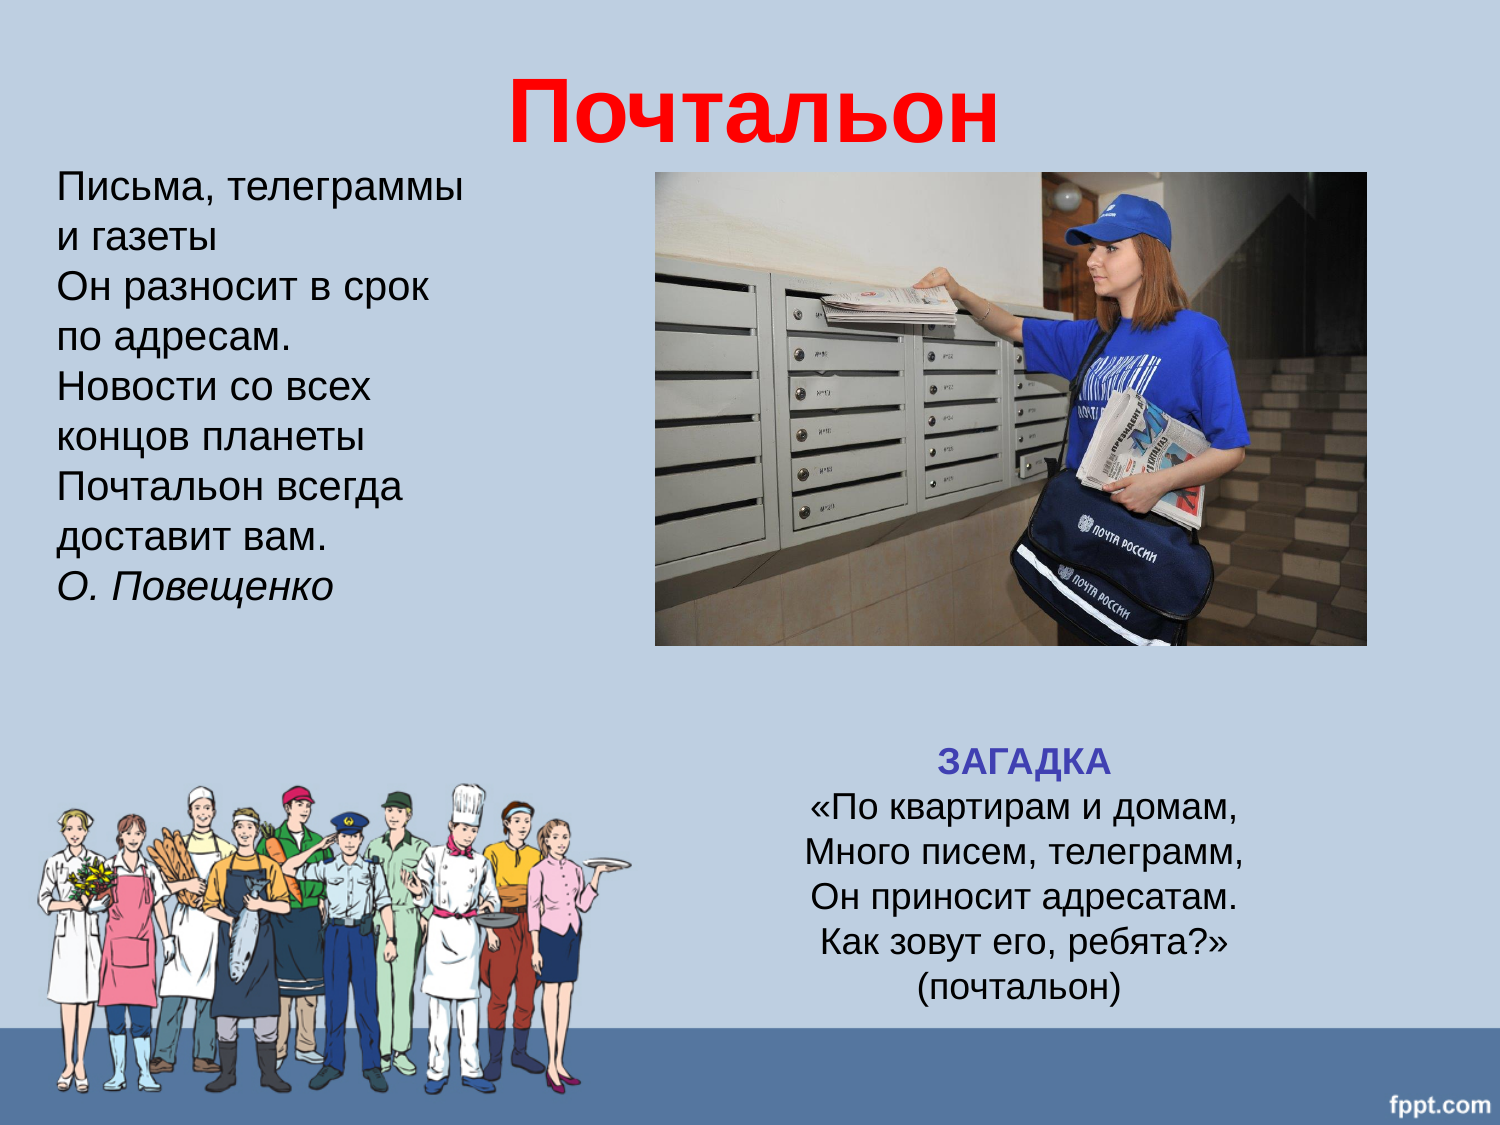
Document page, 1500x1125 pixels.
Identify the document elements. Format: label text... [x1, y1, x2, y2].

text_box ЗАГАДКА «По квартирам и домам, Много писем, телеграмм, Он приносит адресатам. Как зовут его, ребята?» (почтальон) [773, 729, 1276, 1015]
text_box Почтальон [492, 43, 1018, 169]
text_box Письма, телеграммы и газеты Он разносит в срок по адресам. Новости со всех концов планеты Почтальон всегда доставит вам. О. Повещенко [41, 151, 496, 617]
picture [0, 0, 1500, 1125]
